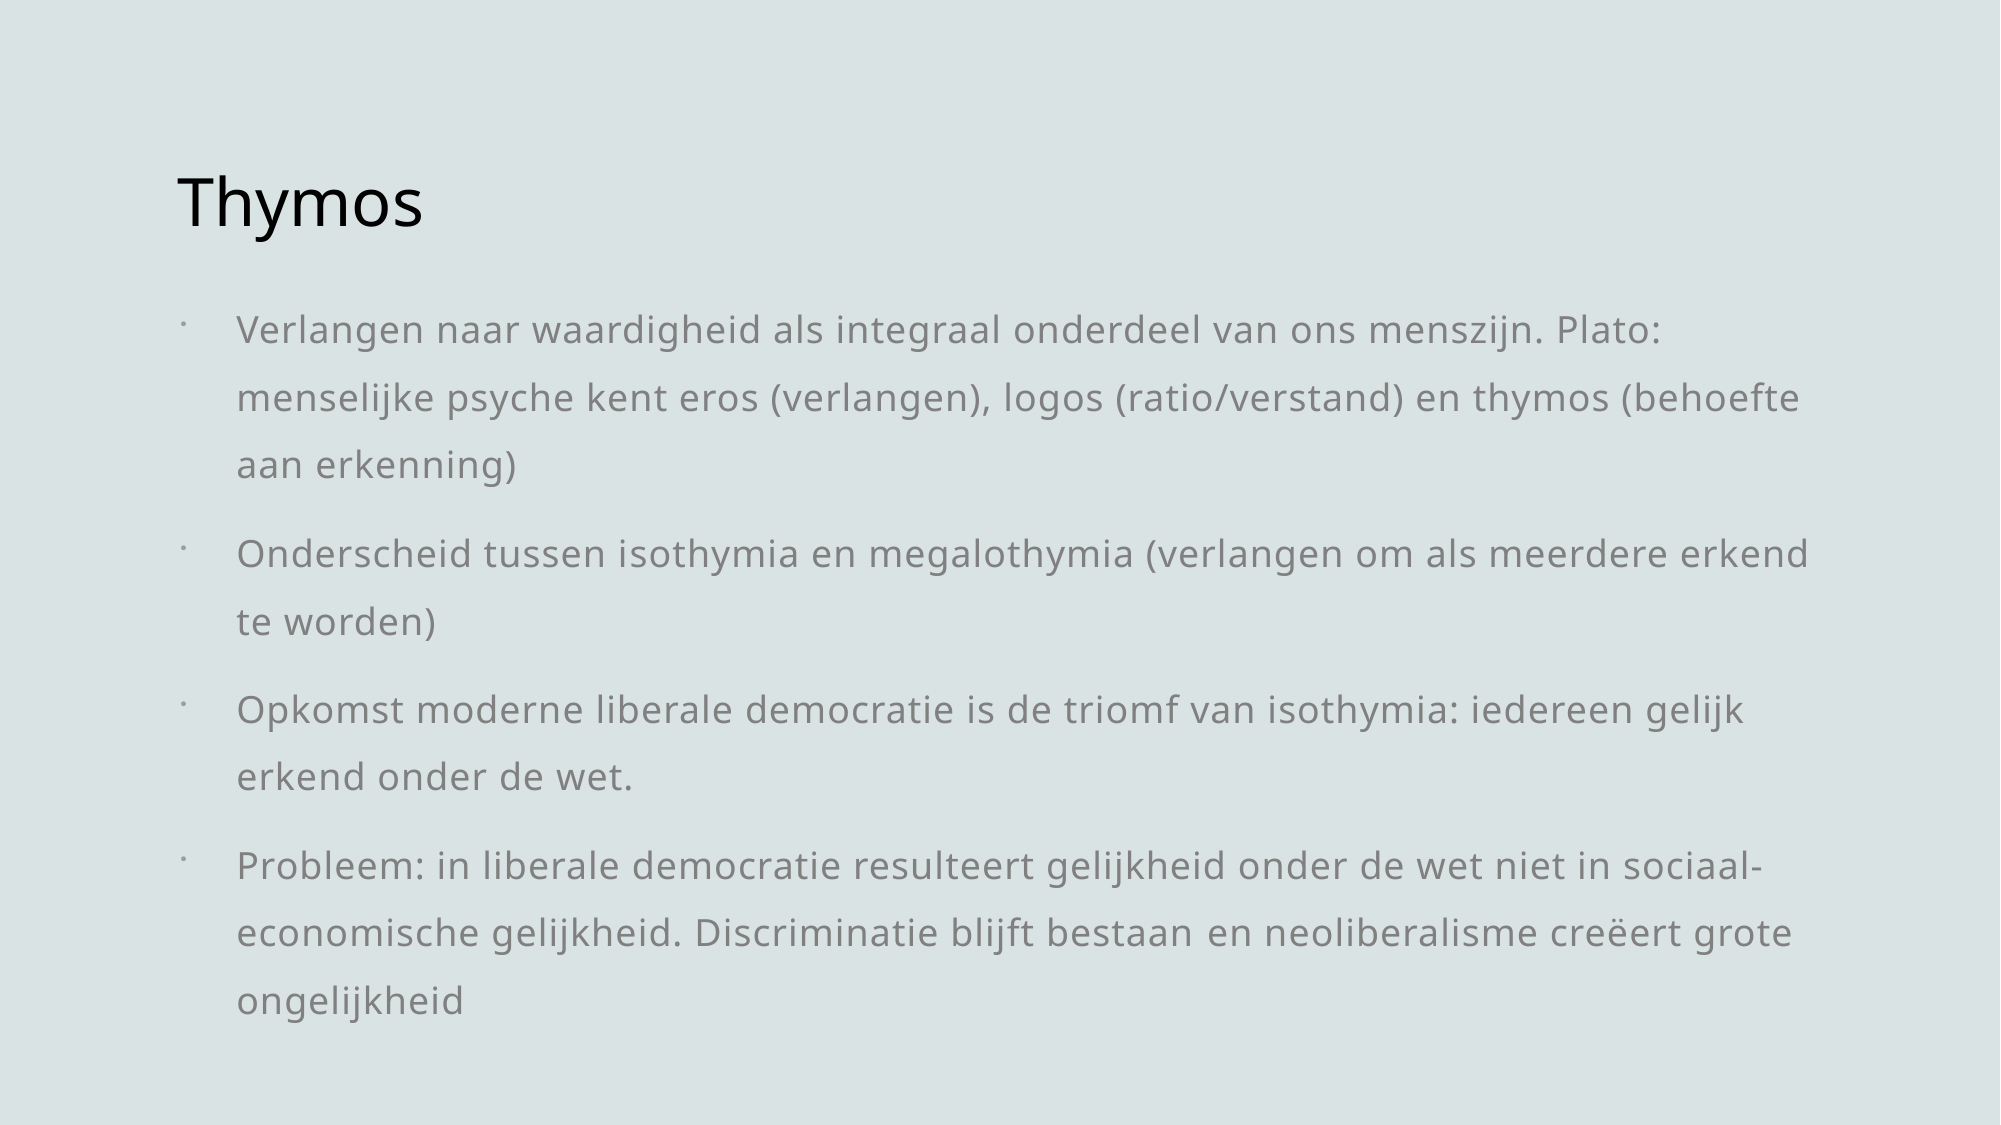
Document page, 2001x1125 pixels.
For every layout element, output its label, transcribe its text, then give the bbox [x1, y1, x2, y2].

title Thymos [162, 64, 1838, 248]
list Verlangen naar waardigheid als integraal onderdeel van ons menszijn. Plato: menselijke psyche kent eros (verlangen), logos (ratio/verstand) en thymos (behoefte aan erkenning) Onderscheid tussen isothymia en megalothymia (verlangen om als meerdere erkend te worden) Opkomst moderne liberale democratie is de triomf van isothymia: iedereen gelijk erkend onder de wet. Probleem: in liberale democratie resulteert gelijkheid onder de wet niet in sociaal-economische gelijkheid. Discriminatie blijft bestaan en neoliberalisme creëert grote ongelijkheid [162, 276, 1838, 940]
